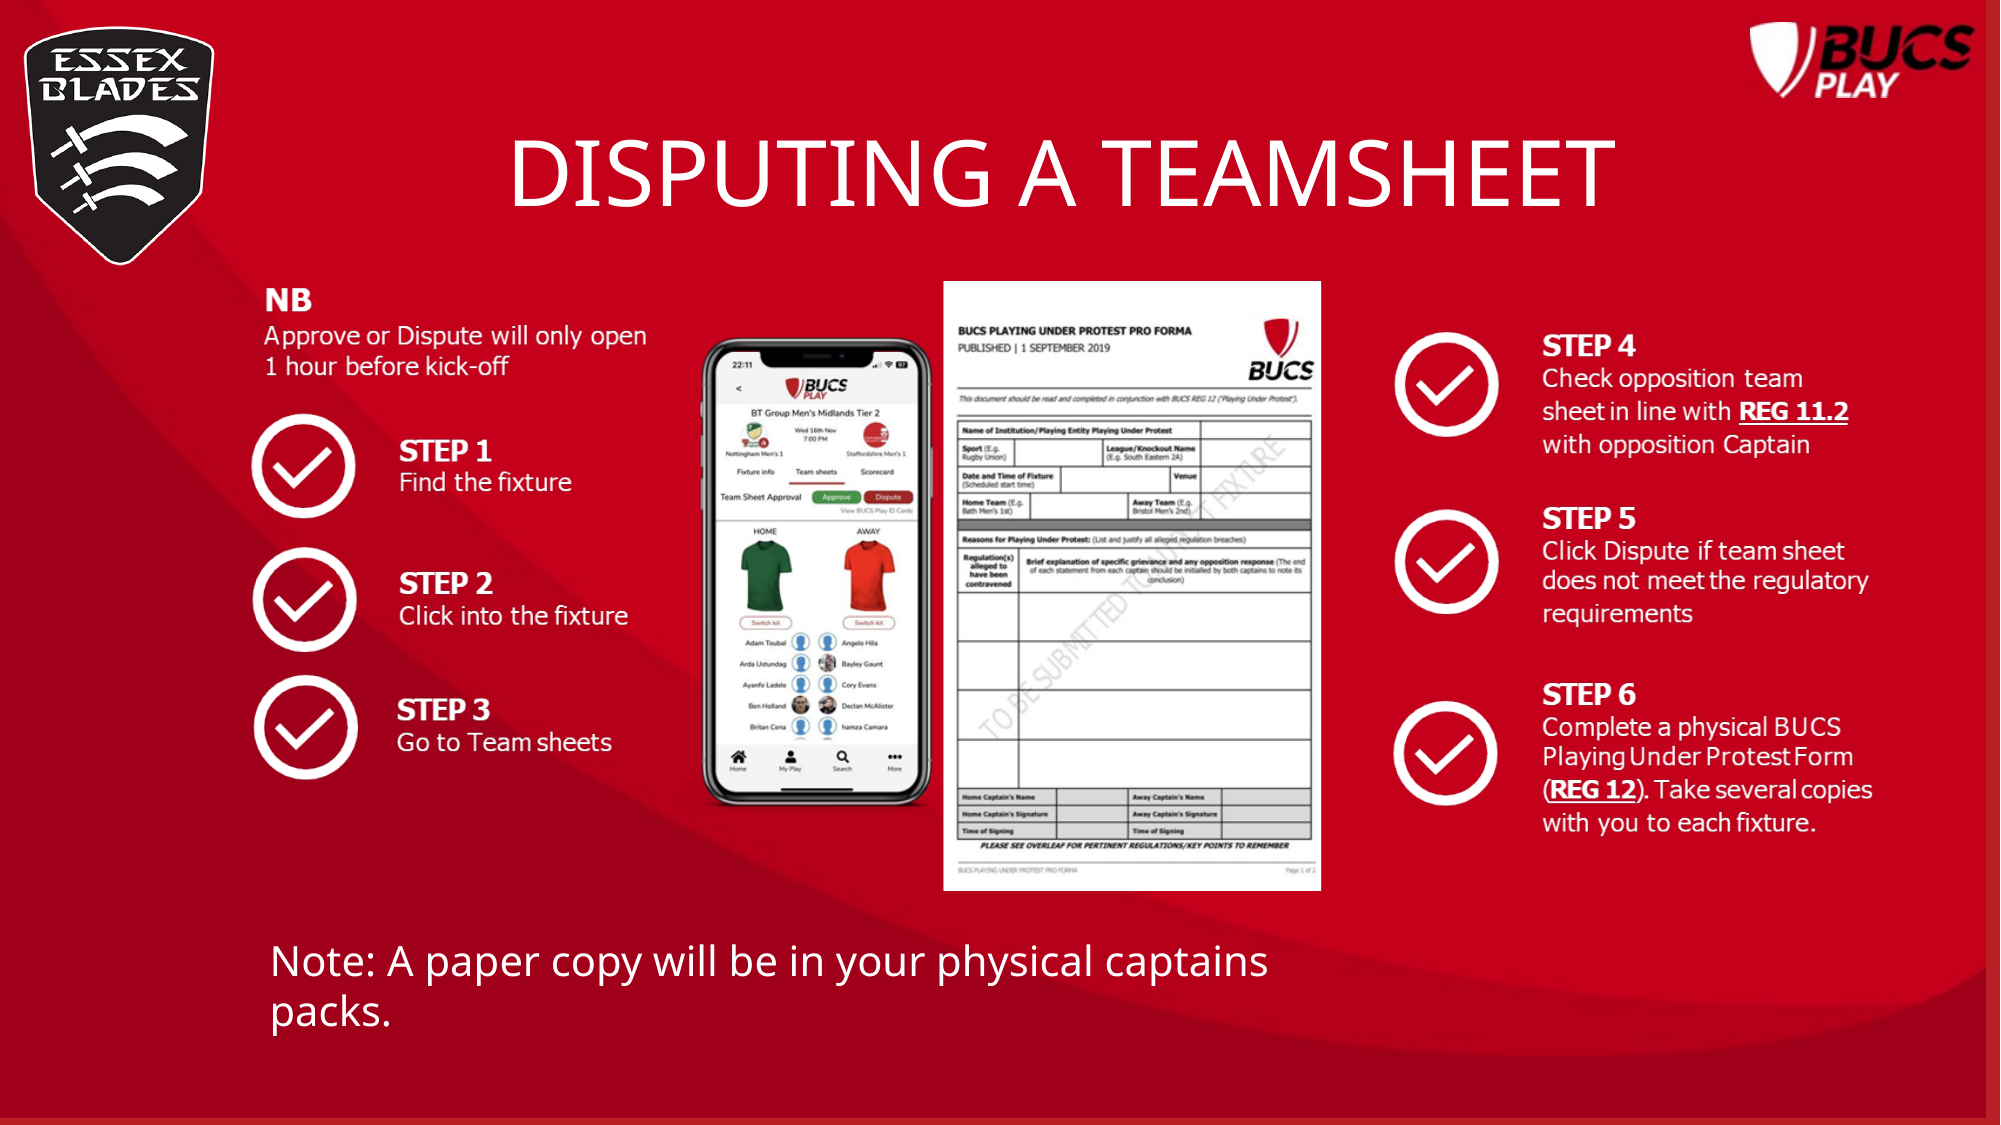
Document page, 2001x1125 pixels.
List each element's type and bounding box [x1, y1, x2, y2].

picture [243, 268, 1902, 891]
picture [0, 23, 242, 268]
picture [1750, 22, 1975, 98]
list [0, 0, 1986, 1119]
